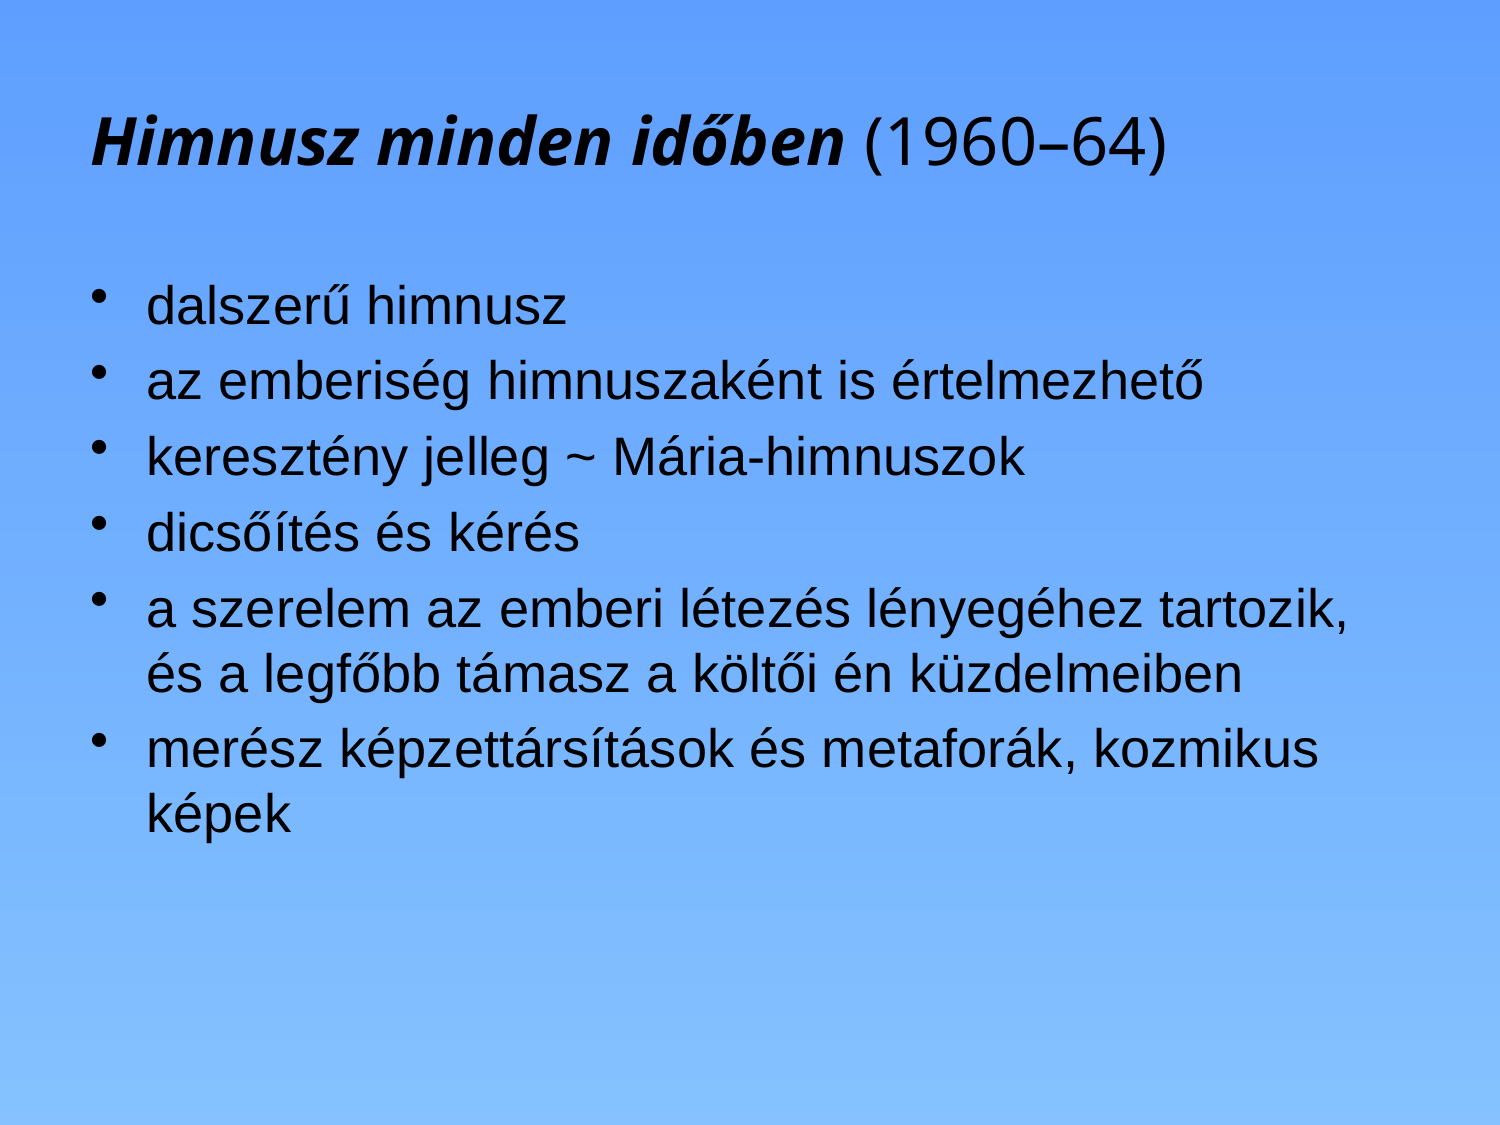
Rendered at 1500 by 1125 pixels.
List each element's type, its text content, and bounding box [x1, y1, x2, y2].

list dalszerű himnusz az emberiség himnuszaként is értelmezhető keresztény jelleg ~ Mária-himnuszok dicsőítés és kérés a szerelem az emberi létezés lényegéhez tartozik, és a legfőbb támasz a költői én küzdelmeiben merész képzettársítások és metaforák, kozmikus képek [75, 262, 1425, 1005]
title Himnusz minden időben (1960–64) [75, 45, 1425, 233]
